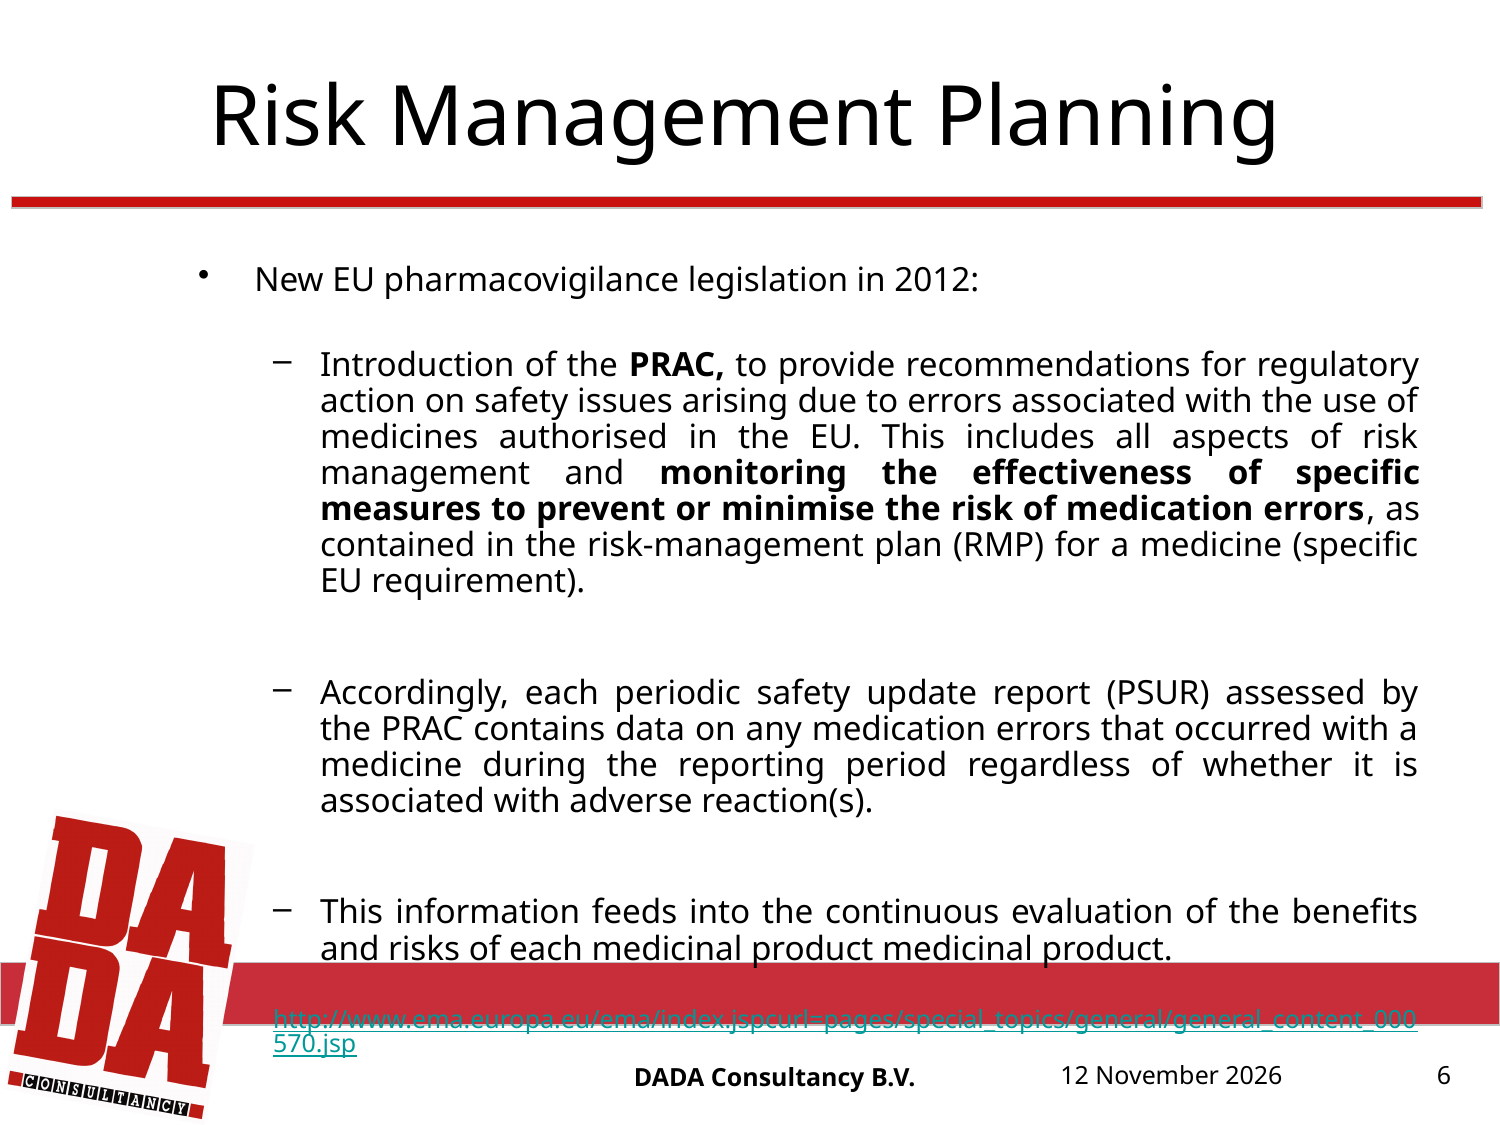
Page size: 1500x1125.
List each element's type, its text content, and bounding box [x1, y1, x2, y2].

footer DADA Consultancy B.V. [537, 1046, 1013, 1107]
text_box 17 August, 2015 [1045, 1046, 1396, 1107]
text_box Risk Management Planning [194, 54, 1341, 170]
text_box [112, 42, 1388, 208]
picture [4, 809, 235, 1125]
list New EU pharmacovigilance legislation in 2012: Introduction of the PRAC, to provide recommendations for regulatory action on safety issues arising due to errors associated with the use of medicines authorised in the EU. This includes all aspects of risk management and monitoring the effectiveness of specific measures to prevent or minimise the risk of medication errors, as contained in the risk-management plan (RMP) for a medicine (specific EU requirement). Accordingly, each periodic safety update report (PSUR) assessed by the PRAC contains data on any medication errors that occurred with a medicine during the reporting period regardless of whether it is associated with adverse reaction(s). This information feeds into the continuous evaluation of the benefits and risks of each medicinal product medicinal product. http://www.ema.europa.eu/ema/index.jspcurl=pages/special_topics/general/general_content_000570.jsp [183, 255, 1436, 953]
